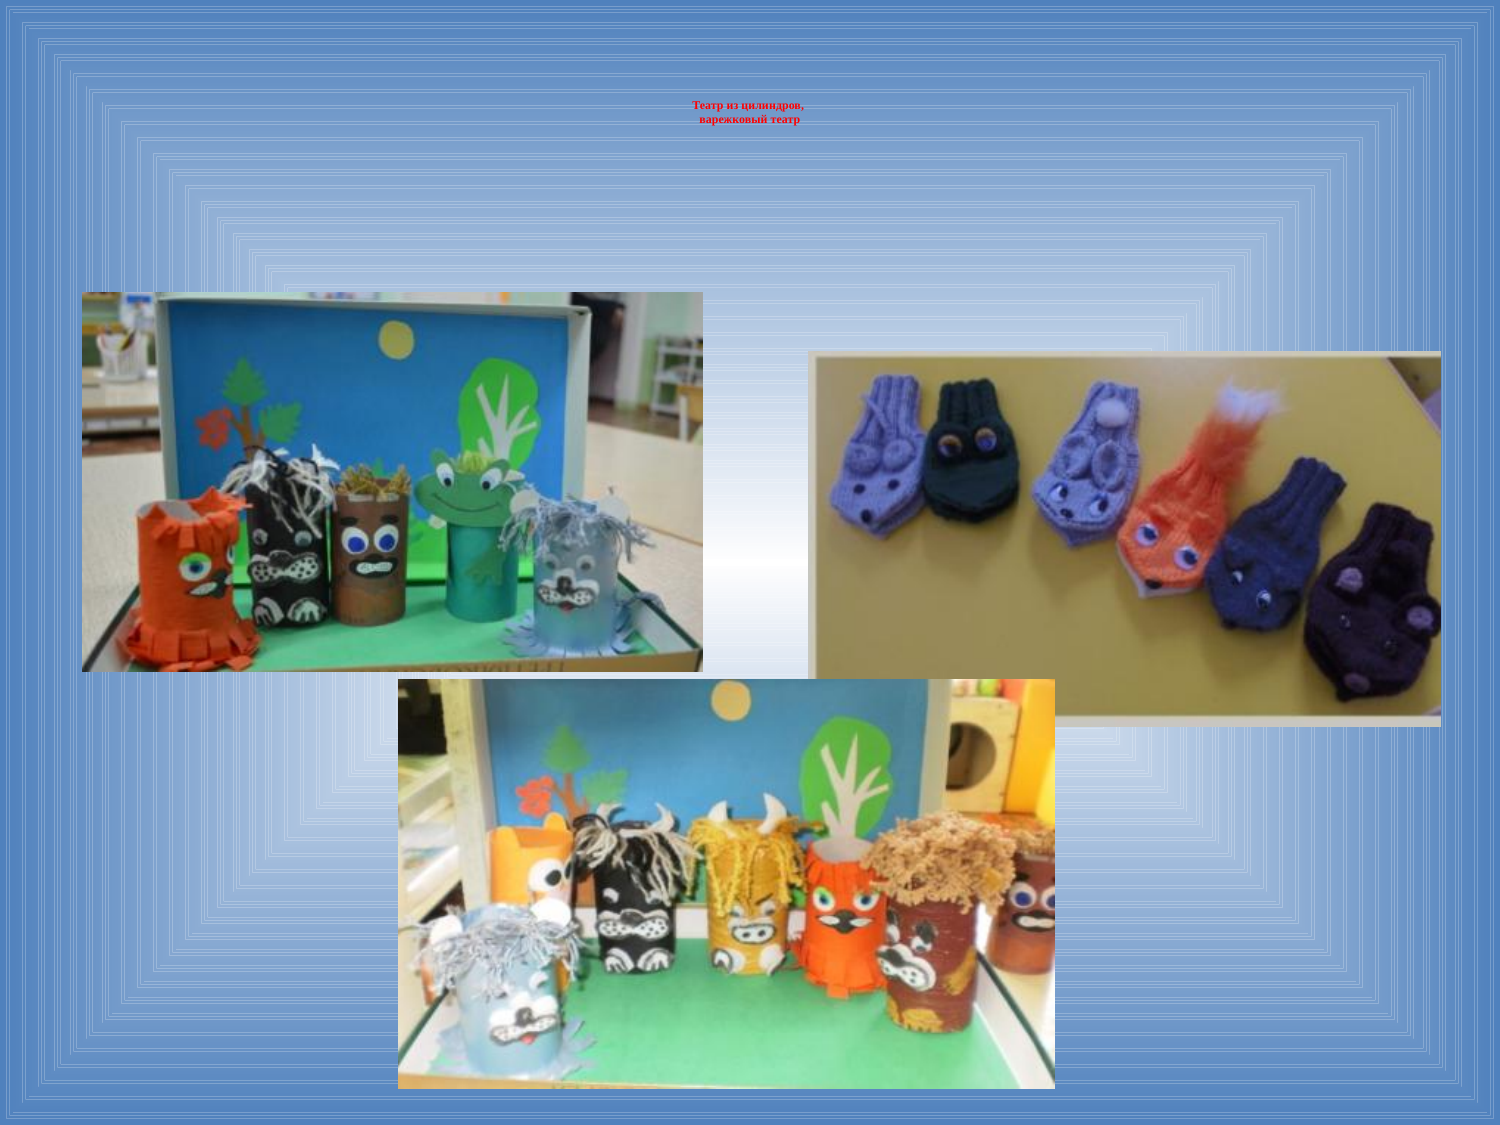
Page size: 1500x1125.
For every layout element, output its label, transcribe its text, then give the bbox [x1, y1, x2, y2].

picture [398, 351, 1441, 1089]
title Театр из цилиндров, варежковый театр [75, 45, 1425, 164]
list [81, 292, 704, 673]
